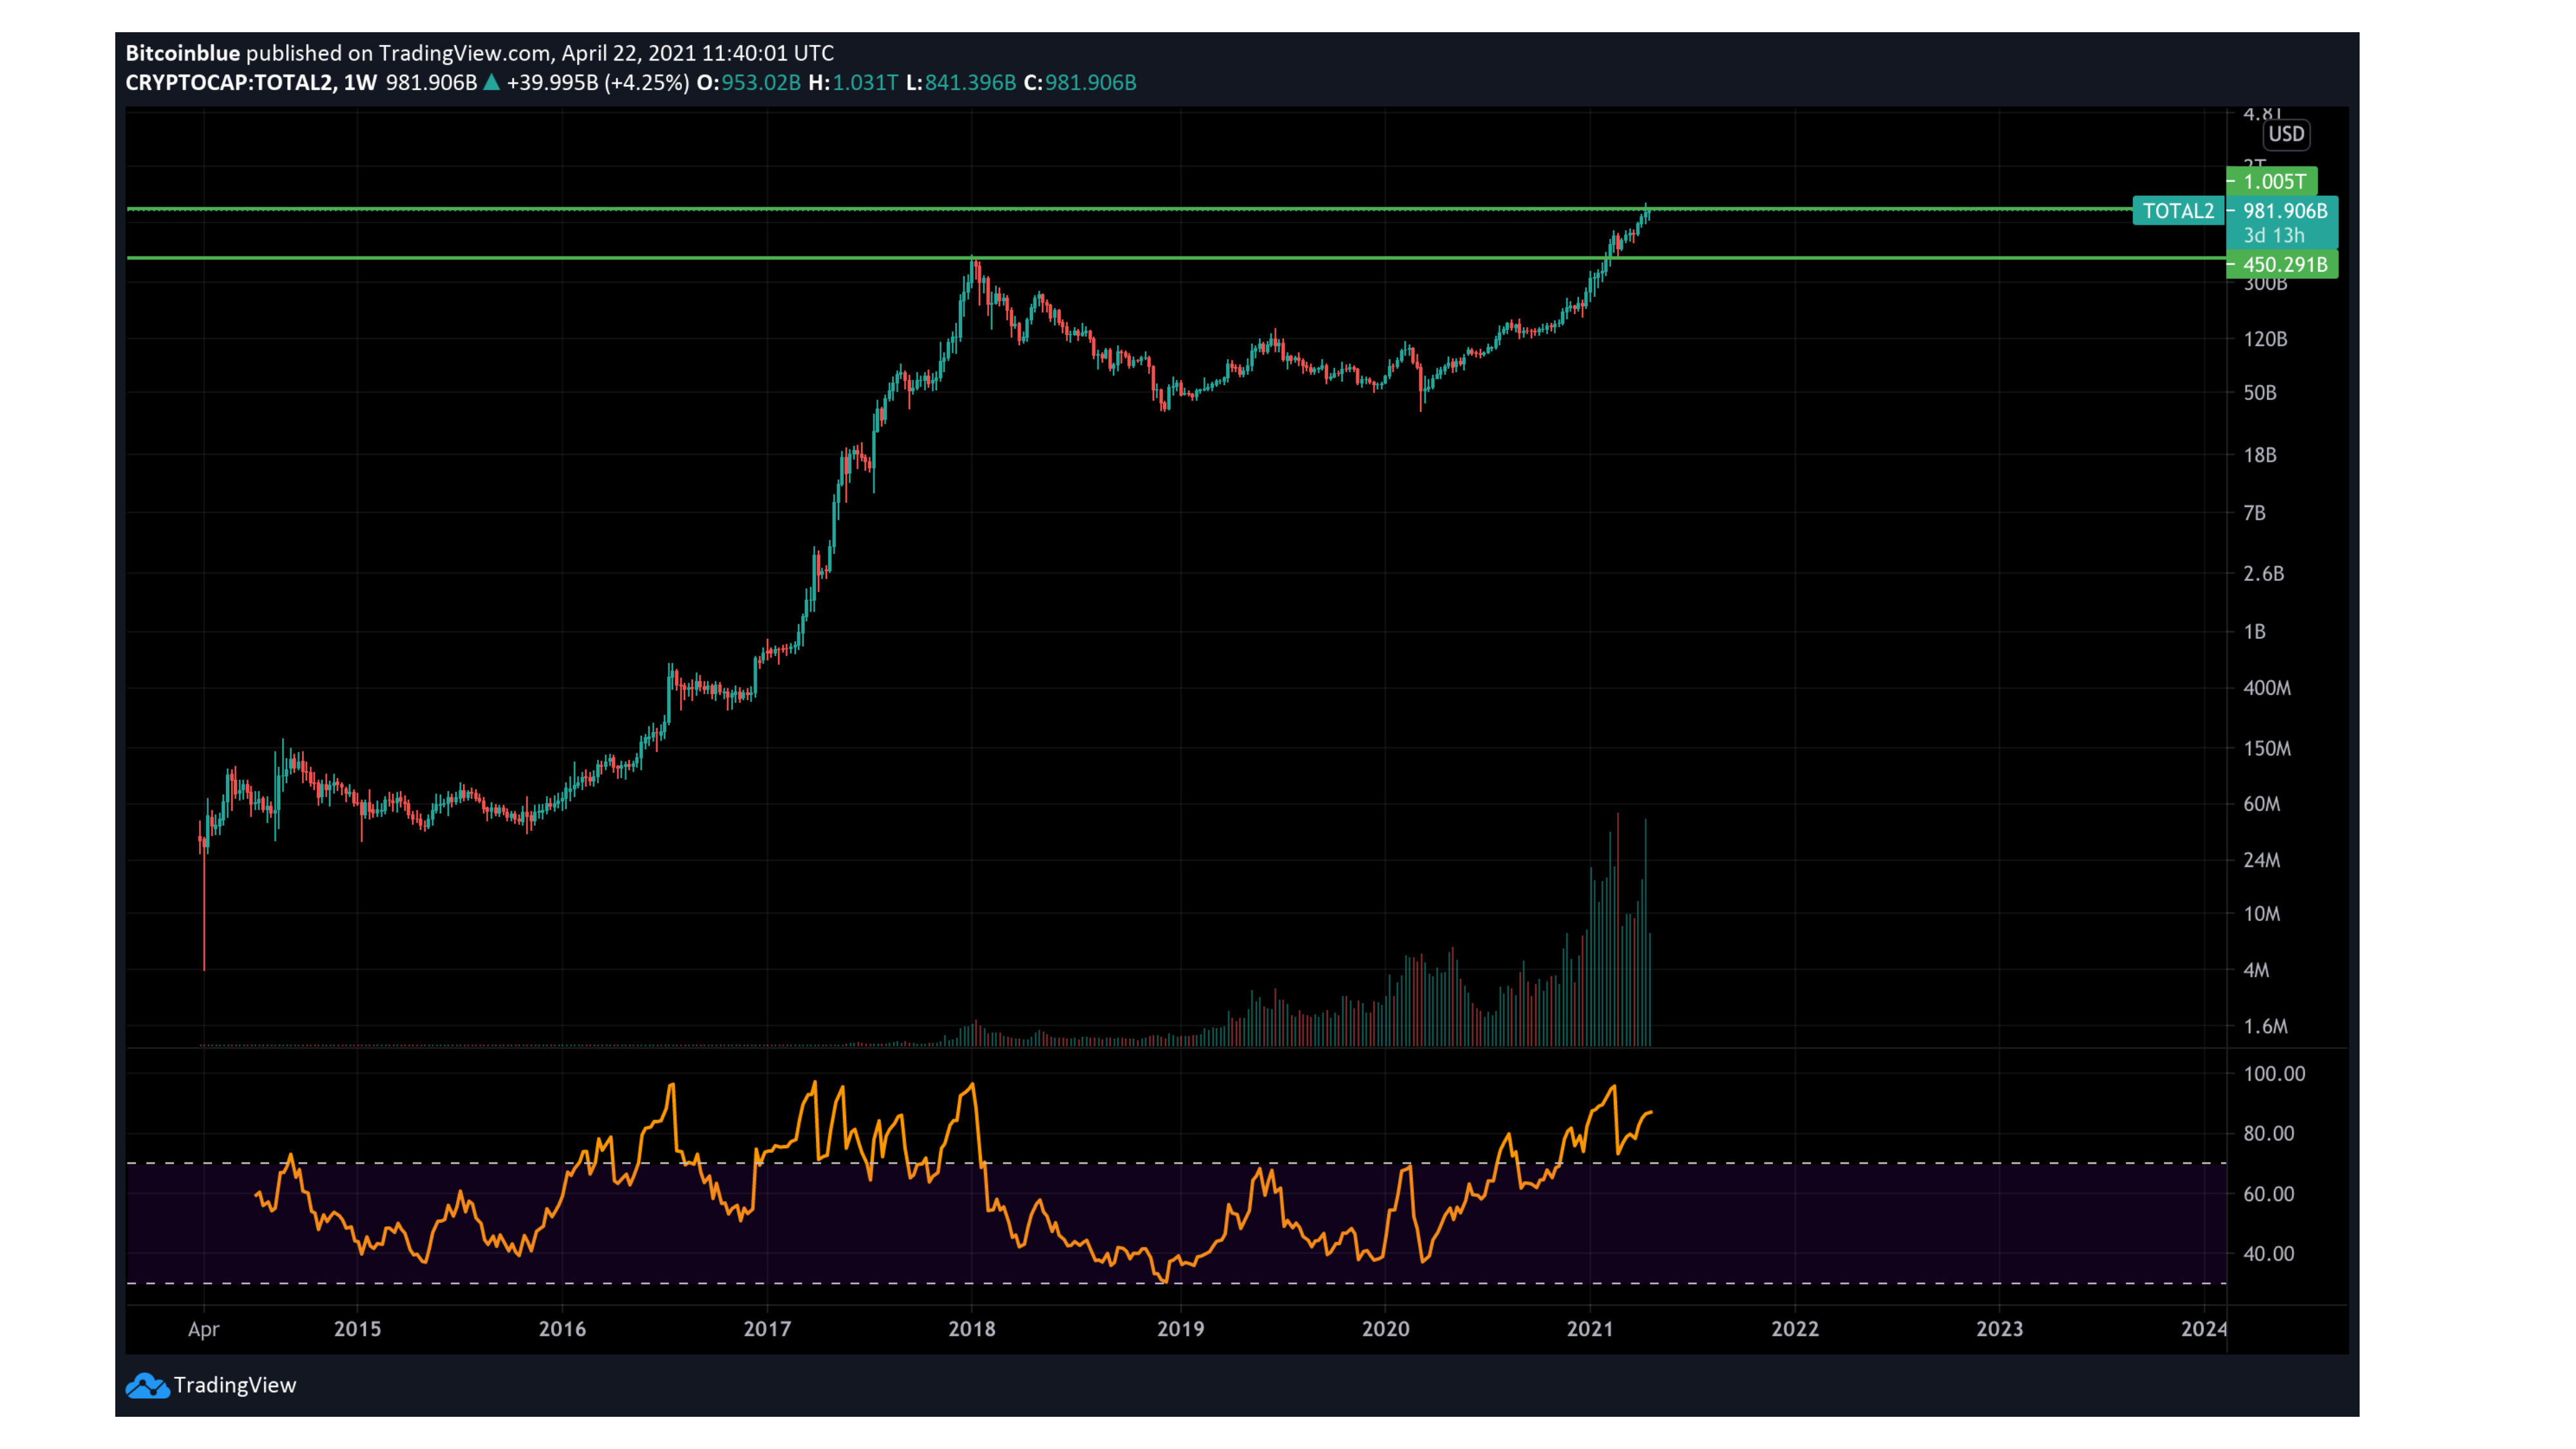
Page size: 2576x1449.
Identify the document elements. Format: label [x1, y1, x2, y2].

picture [115, 32, 2360, 1417]
